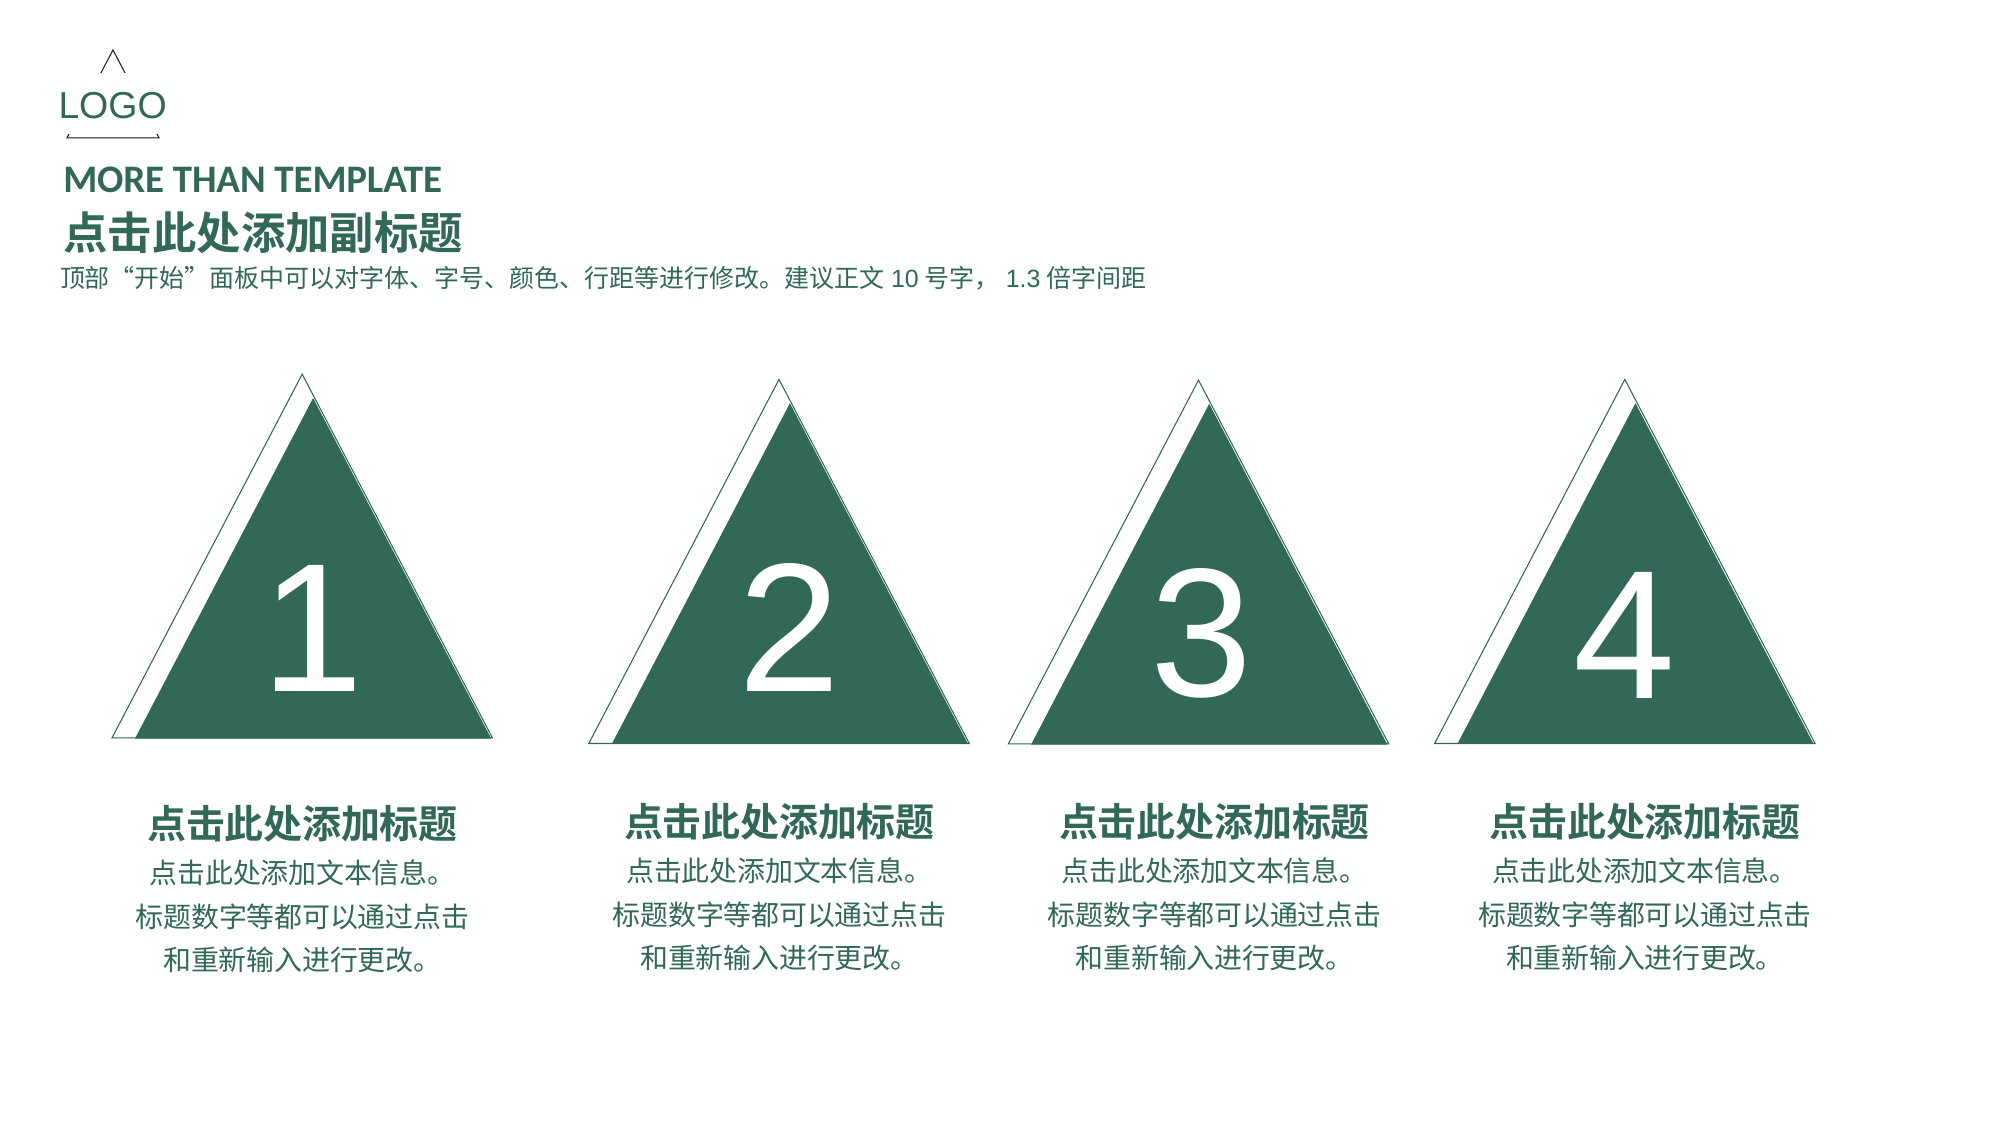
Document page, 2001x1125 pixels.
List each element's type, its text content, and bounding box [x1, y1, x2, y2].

text_box 点击此处添加标题 点击此处添加文本信息。 标题数字等都可以通过点击和重新输入进行更改。 [1461, 743, 1829, 982]
text_box [259, 398, 367, 500]
text_box 3 [1136, 505, 1268, 741]
text_box [100, 48, 126, 73]
text_box 顶部“开始”面板中可以对字体、字号、颜色、行距等进行修改。建议正文10号字，1.3倍字间距 [45, 246, 1370, 300]
text_box [135, 524, 492, 739]
text_box [611, 529, 969, 744]
text_box [1156, 403, 1263, 505]
text_box [739, 403, 841, 500]
text_box 点击此处添加标题 点击此处添加文本信息。 标题数字等都可以通过点击和重新输入进行更改。 [118, 745, 486, 984]
text_box MORE THAN TEMPLATE 点击此处添加副标题 [43, 138, 516, 269]
text_box 点击此处添加标题 点击此处添加文本信息。 标题数字等都可以通过点击和重新输入进行更改。 [1030, 743, 1398, 982]
text_box [1433, 378, 1816, 745]
text_box 点击此处添加标题 点击此处添加文本信息。 标题数字等都可以通过点击和重新输入进行更改。 [595, 745, 963, 982]
text_box LOGO [43, 73, 183, 134]
text_box [1007, 378, 1265, 745]
text_box [111, 373, 369, 739]
text_box 2 [723, 500, 856, 736]
text_box 1 [247, 500, 379, 736]
text_box [587, 378, 971, 745]
text_box [1581, 403, 1690, 507]
text_box 4 [1558, 507, 1691, 743]
text_box [1457, 509, 1814, 744]
text_box [1031, 516, 1388, 745]
text_box [66, 134, 160, 139]
